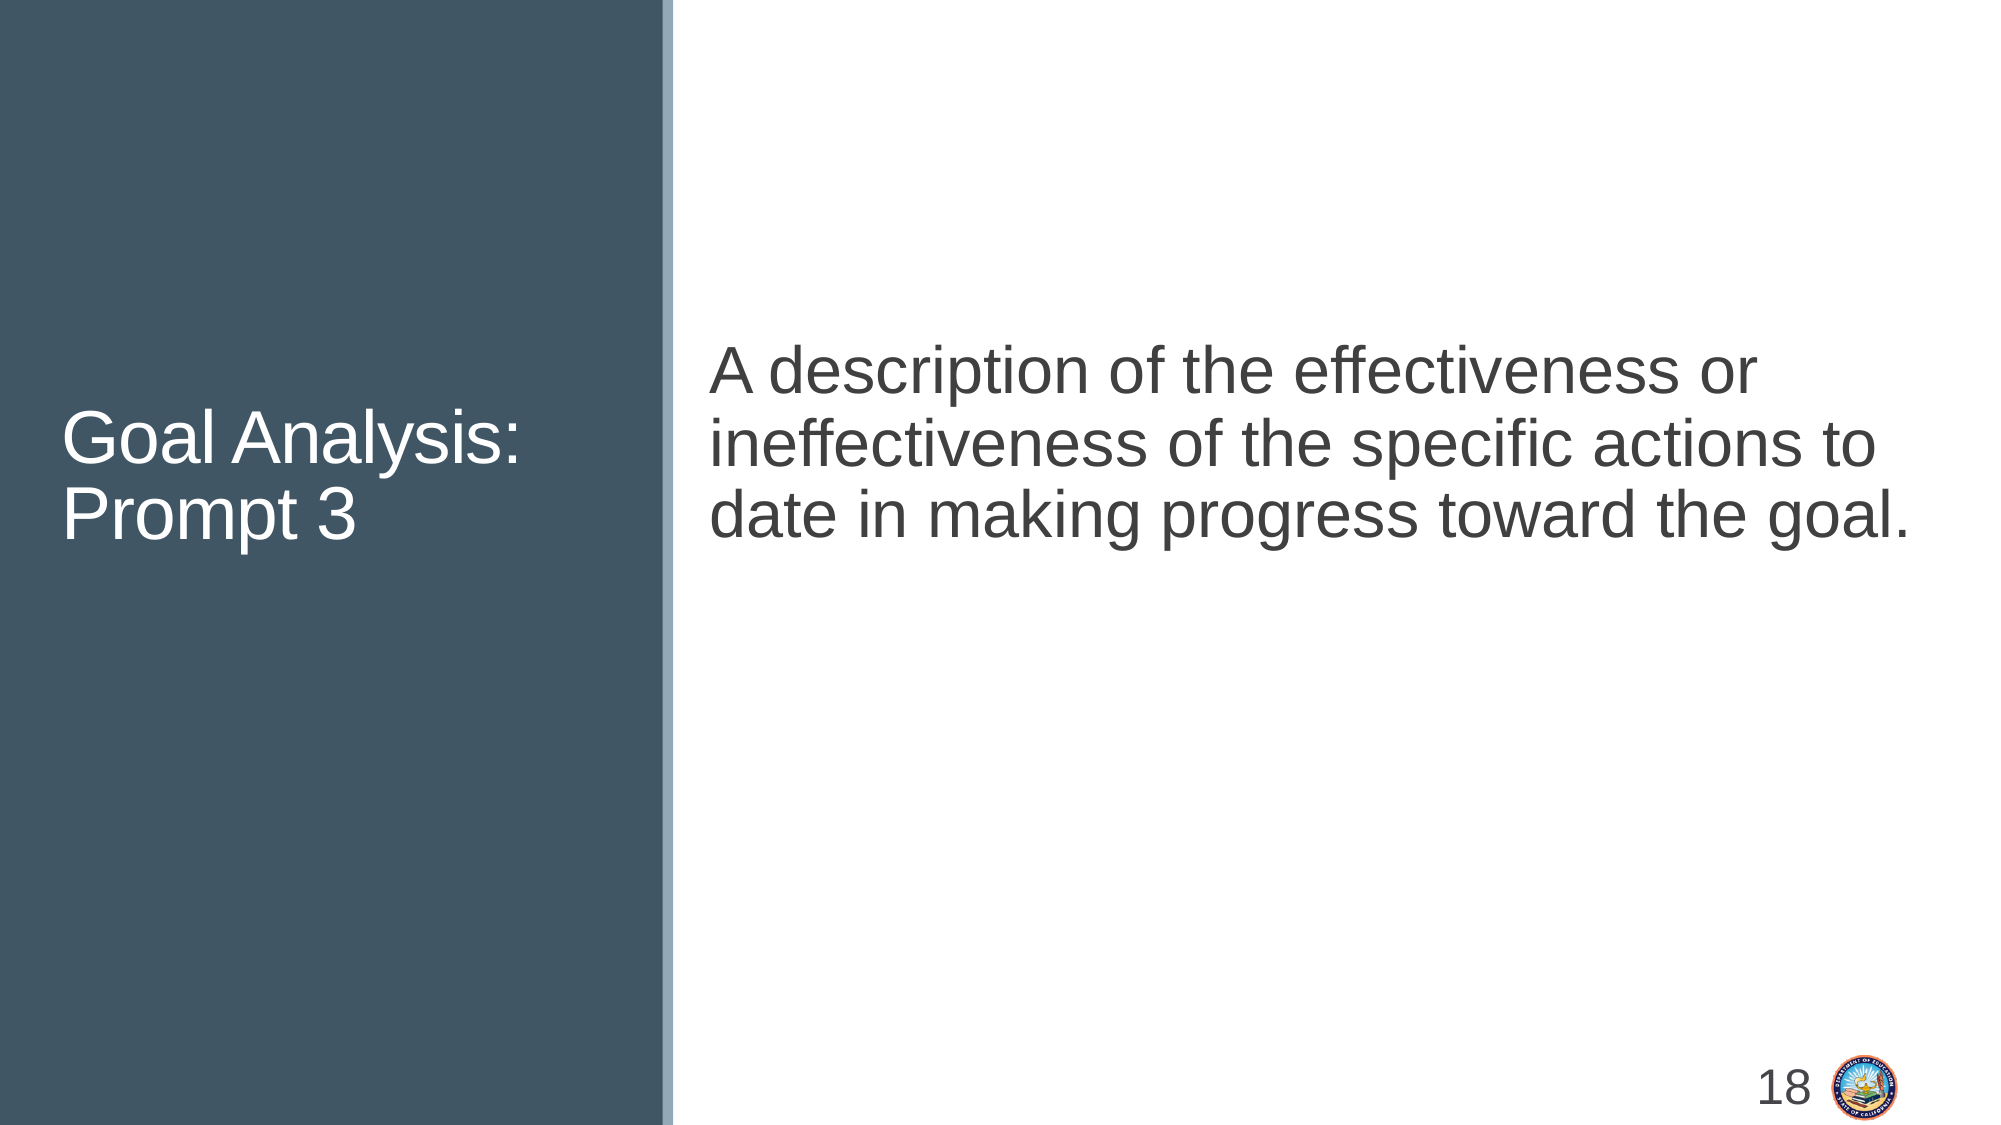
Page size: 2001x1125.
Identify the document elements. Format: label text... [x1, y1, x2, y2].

list A description of the effectiveness or ineffectiveness of the specific actions to date in making progress toward the goal. [701, 328, 1954, 617]
picture [1831, 1055, 1899, 1122]
slide_number 18 [1611, 1054, 1827, 1115]
title Goal Analysis: Prompt 3 [46, 184, 622, 563]
